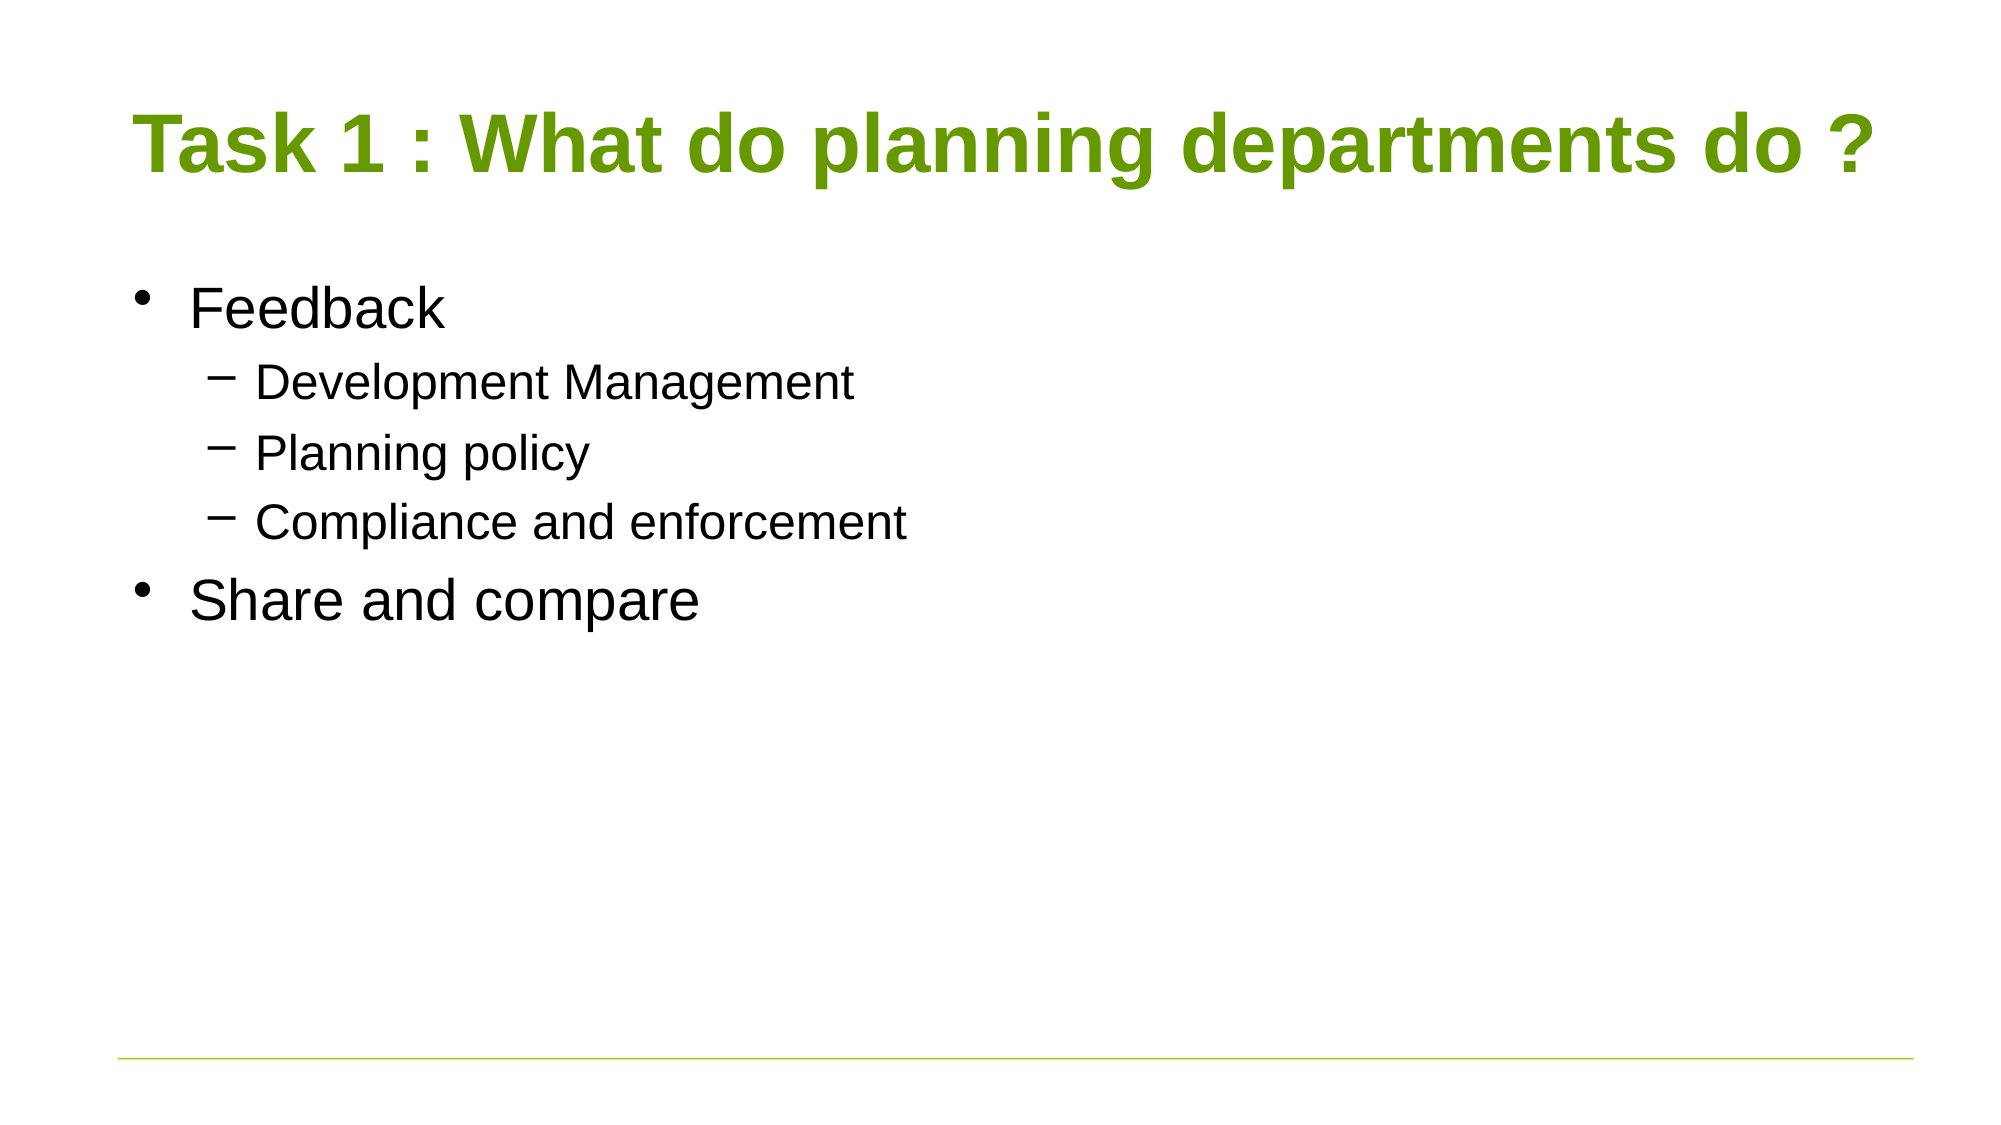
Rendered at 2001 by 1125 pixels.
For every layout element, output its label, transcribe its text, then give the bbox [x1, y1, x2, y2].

title Task 1 : What do planning departments do ? [117, 45, 1918, 233]
list Feedback Development Management Planning policy Compliance and enforcement Share and compare [117, 262, 1918, 1005]
